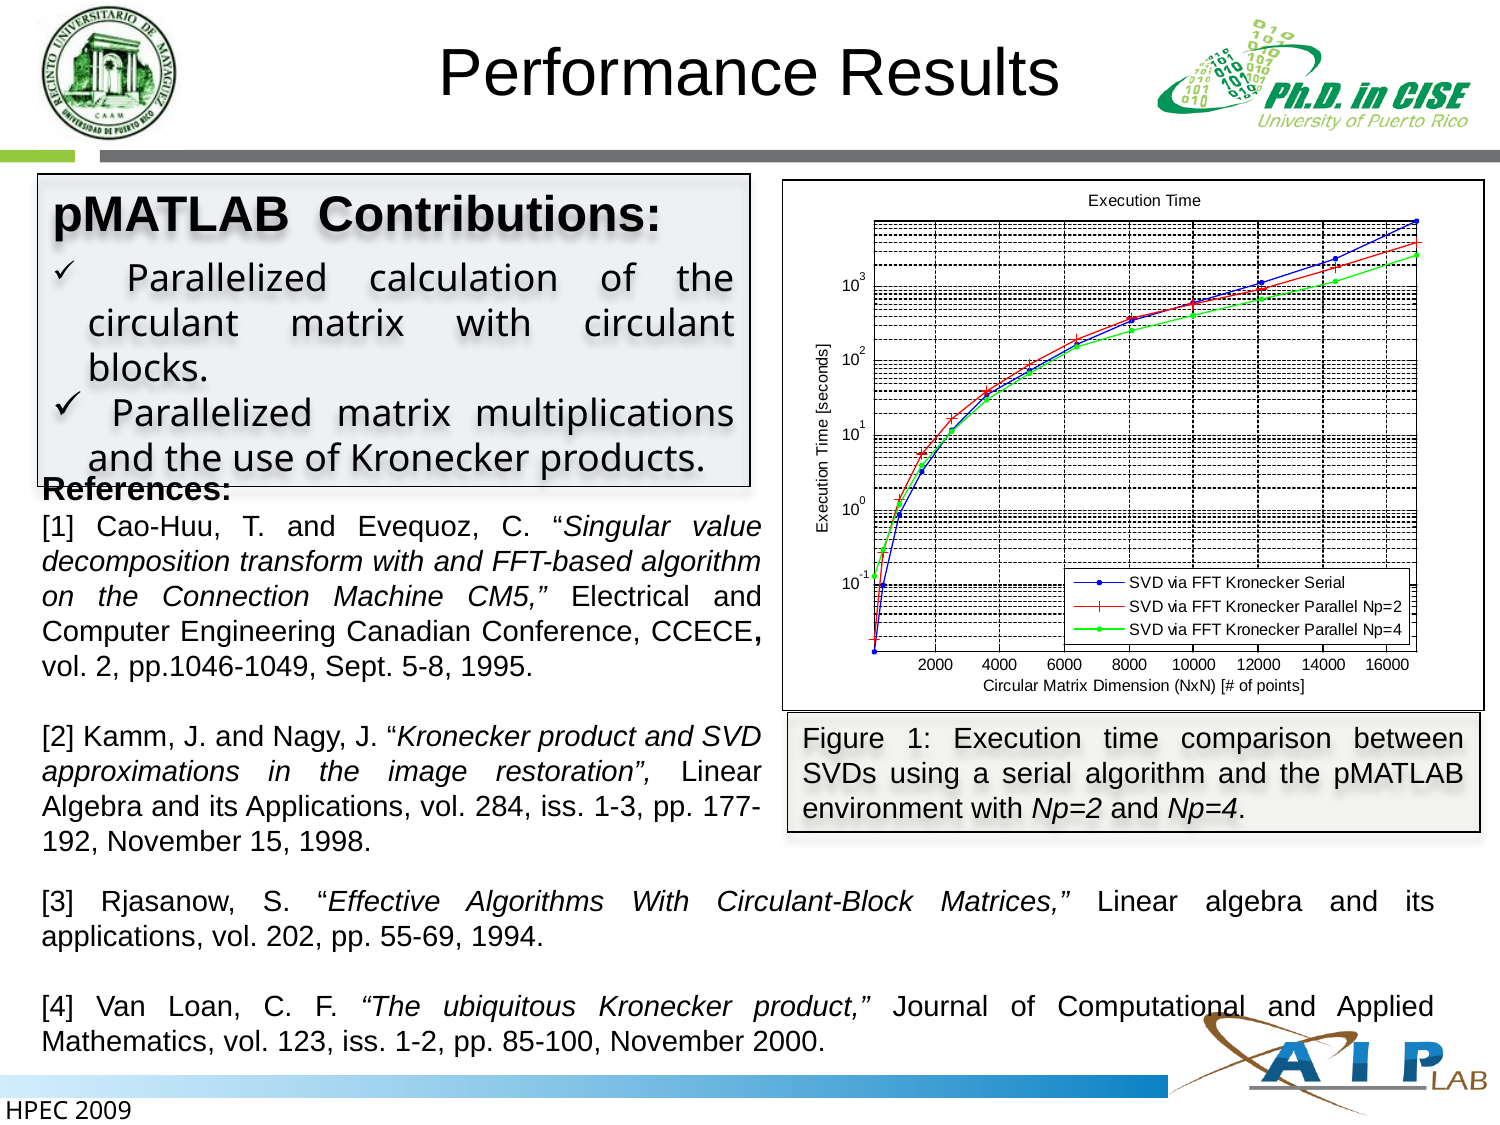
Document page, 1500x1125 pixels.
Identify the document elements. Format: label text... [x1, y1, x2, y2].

text_box HPEC 2009 [0, 1087, 147, 1125]
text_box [1134, 10, 1492, 140]
text_box pMATLAB Contributions: Parallelized calculation of the circulant matrix with circulant blocks. Parallelized matrix multiplications and the use of Kronecker products. [37, 174, 750, 487]
text_box References: [1] Cao-Huu, T. and Evequoz, C. “Singular value decomposition transform with and FFT-based algorithm on the Connection Machine CM5,” Electrical and Computer Engineering Canadian Conference, CCECE, vol. 2, pp.1046-1049, Sept. 5-8, 1995. [2] Kamm, J. and Nagy, J. “Kronecker product and SVD approximations in the image restoration”, Linear Algebra and its Applications, vol. 284, iss. 1-3, pp. 177-192, November 15, 1998. [27, 460, 777, 935]
picture [1165, 1012, 1488, 1116]
title Performance Results [0, 0, 1500, 138]
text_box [782, 180, 1484, 834]
text_box [3] Rjasanow, S. “Effective Algorithms With Circulant-Block Matrices,” Linear algebra and its applications, vol. 202, pp. 55-69, 1994. [4] Van Loan, C. F. “The ubiquitous Kronecker product,” Journal of Computational and Applied Mathematics, vol. 123, iss. 1-2, pp. 85-100, November 2000. [26, 875, 1450, 1100]
picture [37, 4, 184, 151]
